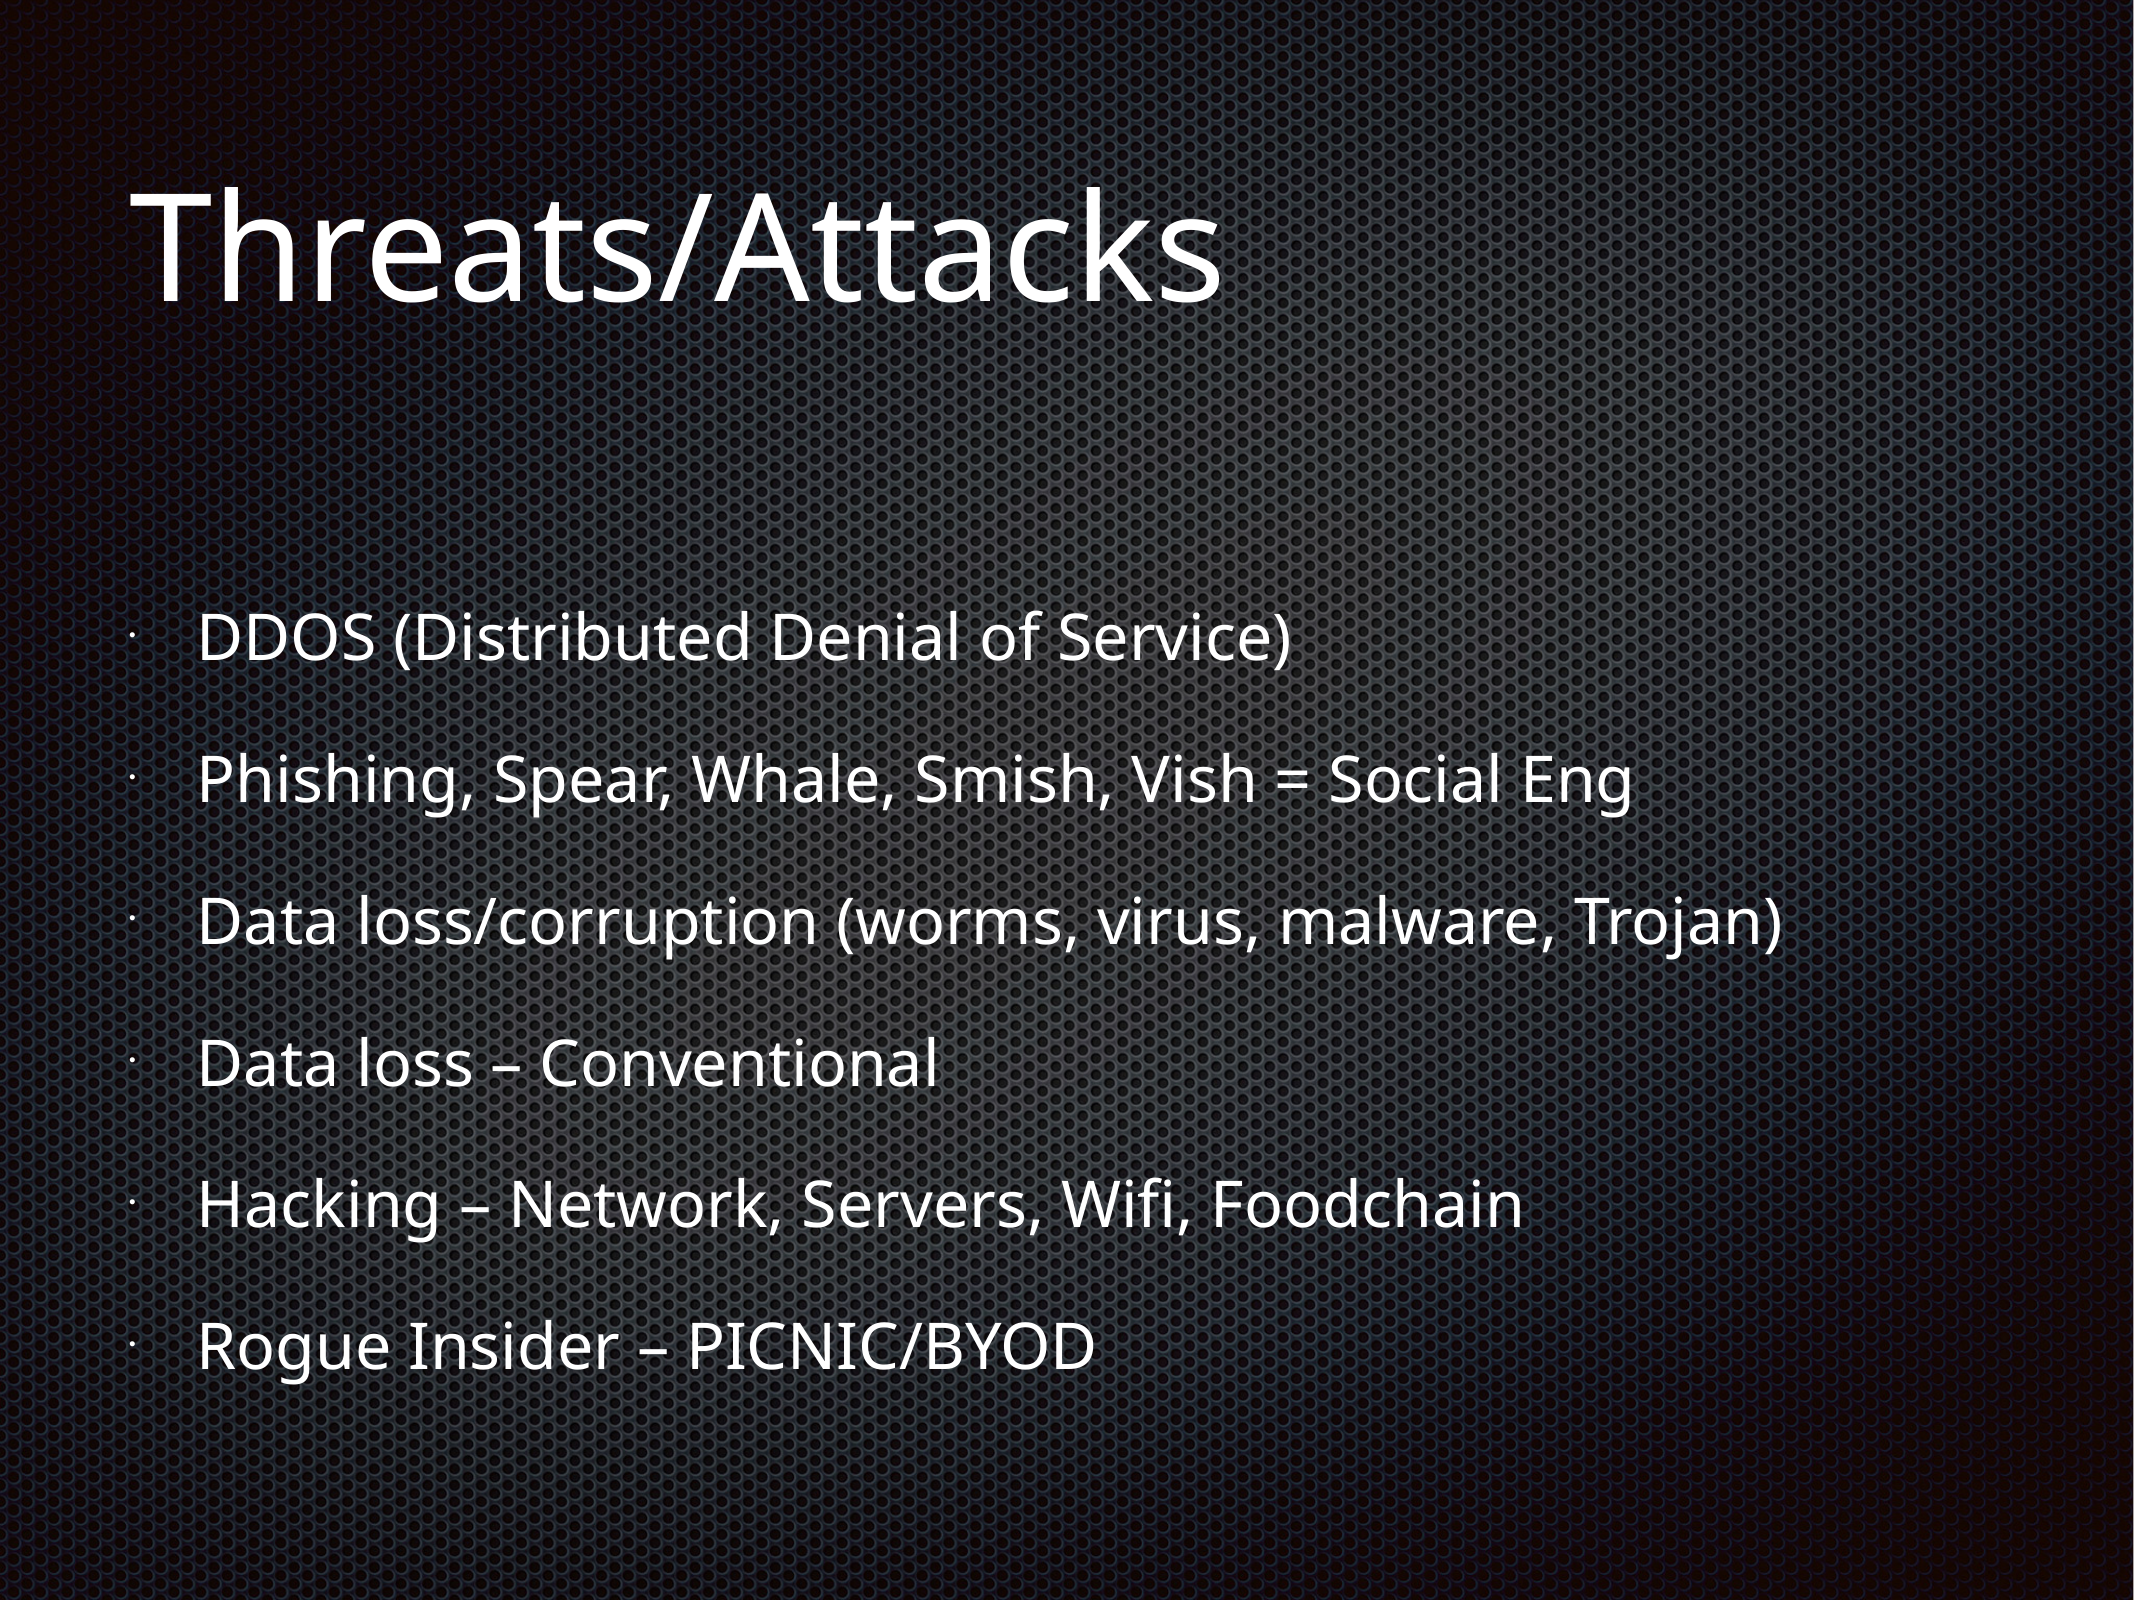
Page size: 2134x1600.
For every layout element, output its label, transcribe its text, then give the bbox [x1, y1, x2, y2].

title Threats/Attacks [128, 41, 2005, 443]
picture [0, 0, 2134, 1600]
list DDOS (Distributed Denial of Service) Phishing, Spear, Whale, Smish, Vish = Social Eng Data loss/corruption (worms, virus, malware, Trojan) Data loss – Conventional Hacking – Network, Servers, Wifi, Foodchain Rogue Insider – PICNIC/BYOD [128, 453, 2005, 1393]
